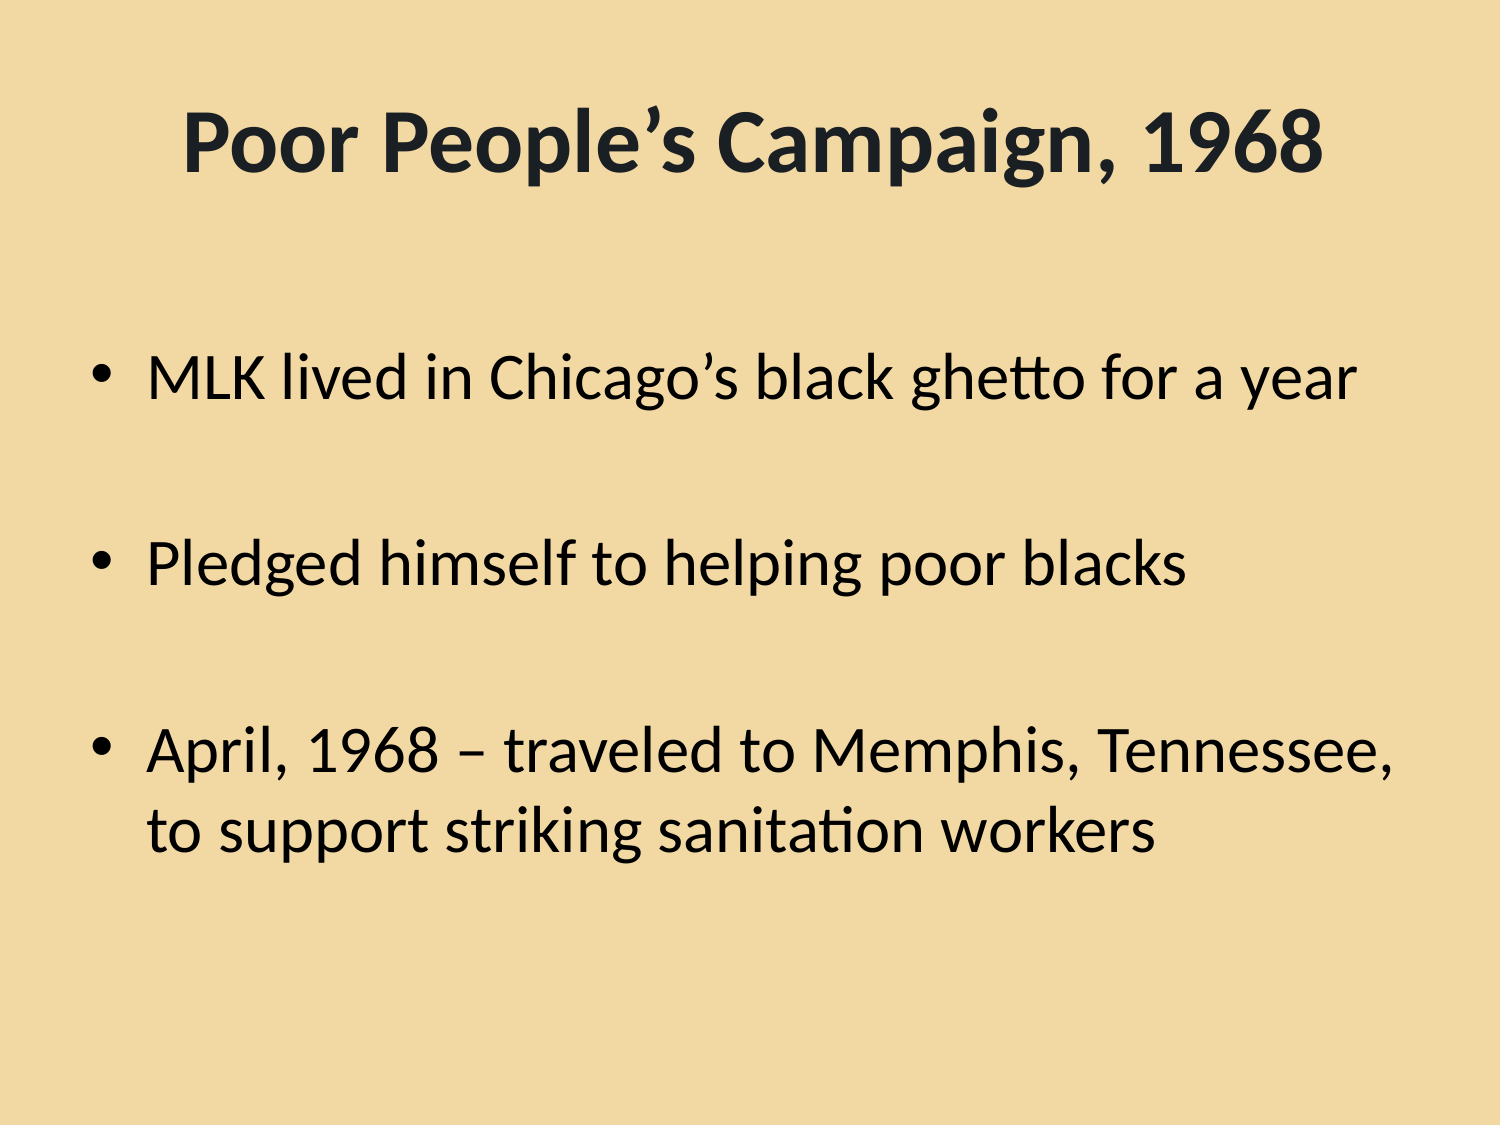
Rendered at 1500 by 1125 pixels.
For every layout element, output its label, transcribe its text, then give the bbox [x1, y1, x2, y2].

title Poor People’s Campaign, 1968 [75, 41, 1425, 230]
list MLK lived in Chicago’s black ghetto for a year Pledged himself to helping poor blacks April, 1968 – traveled to Memphis, Tennessee, to support striking sanitation workers [75, 324, 1425, 1013]
